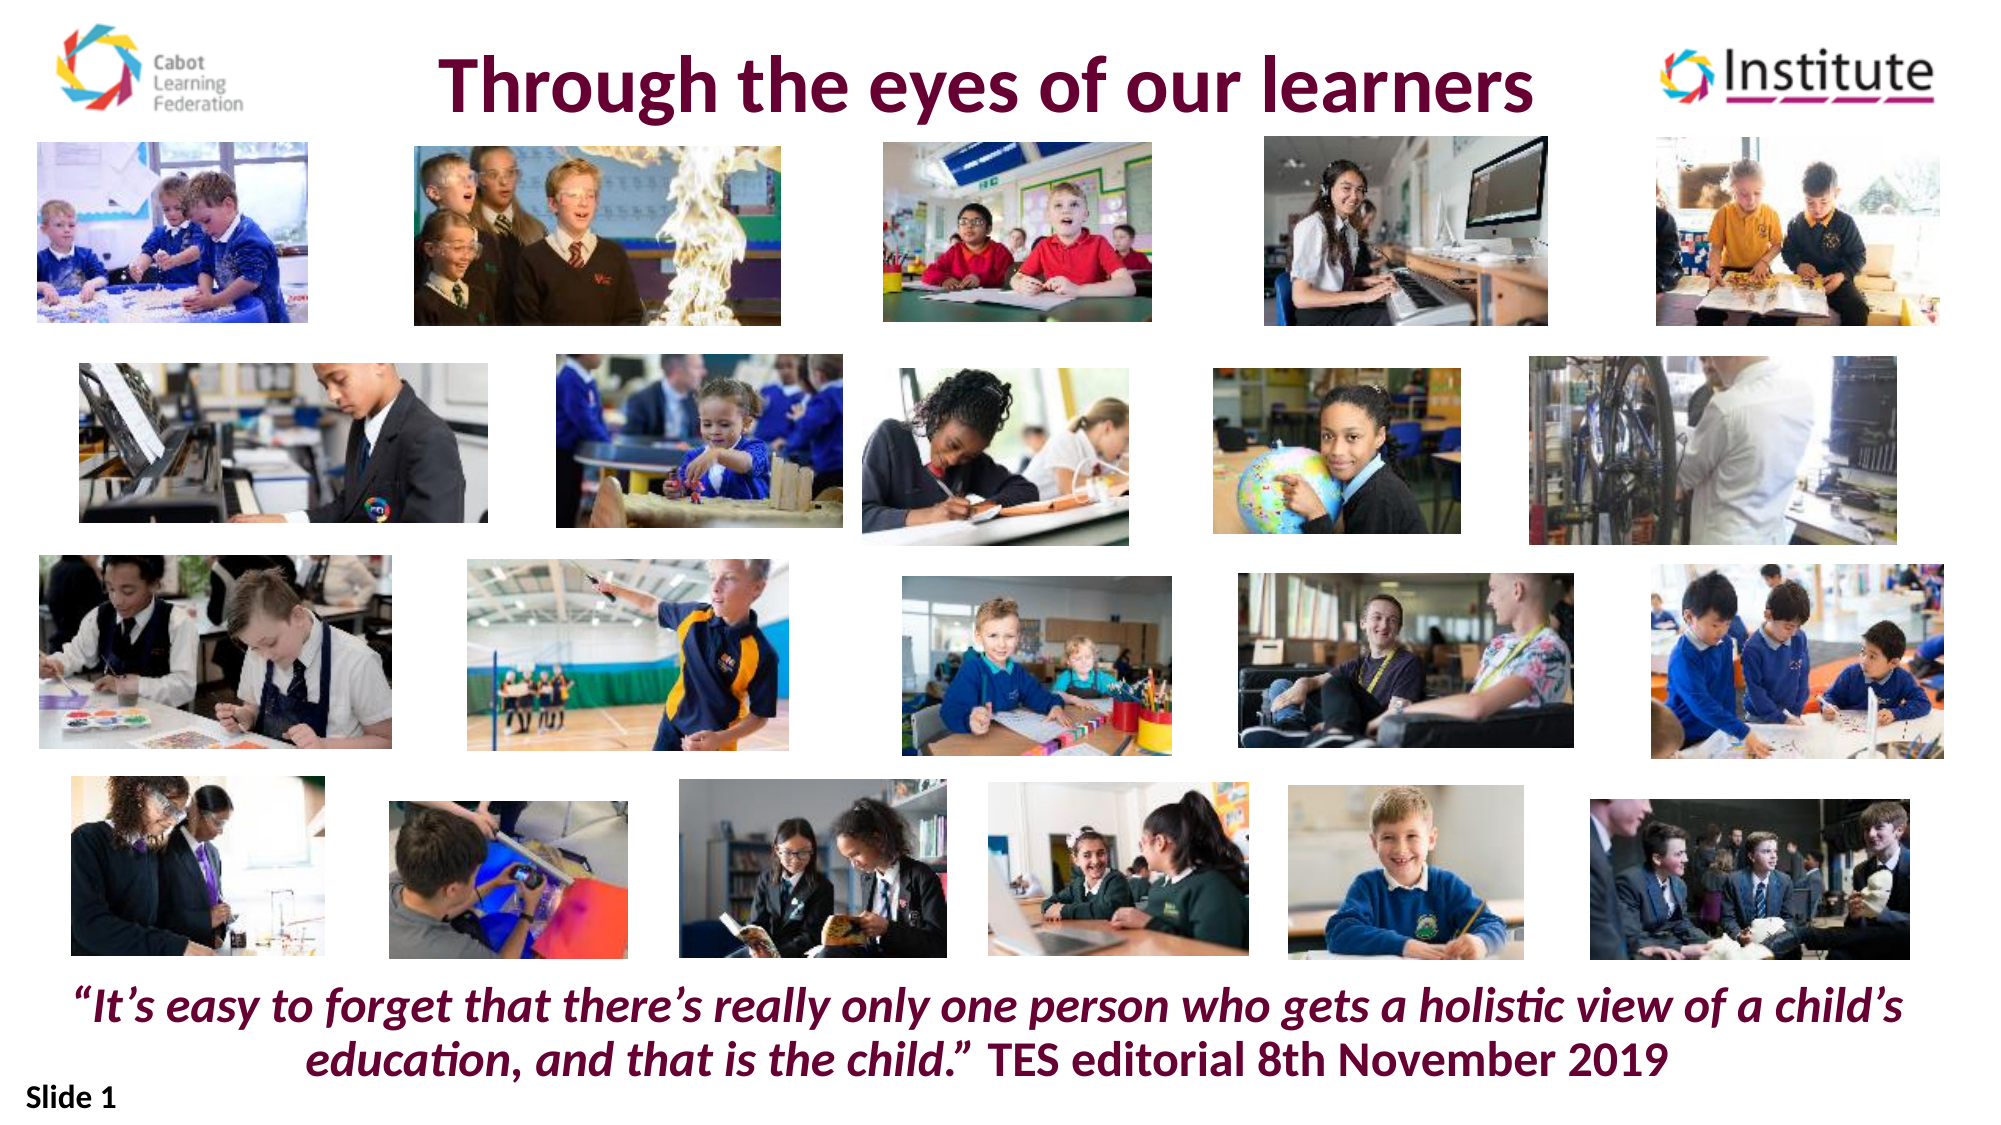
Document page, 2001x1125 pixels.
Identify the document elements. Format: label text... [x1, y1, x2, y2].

picture [37, 142, 308, 323]
picture [1288, 785, 1524, 960]
picture [883, 142, 1152, 322]
picture [38, 555, 392, 749]
picture [556, 354, 843, 528]
picture [389, 801, 628, 959]
picture [1238, 573, 1574, 748]
picture [1264, 136, 1548, 326]
picture [1589, 799, 1910, 960]
text_box Through the eyes of our learners “It’s easy to forget that there’s really only one person who gets a holistic view of a child’s education, and that is the child.” TES editorial 8th November 2019 [36, 35, 1939, 1125]
picture [79, 363, 488, 523]
picture [862, 368, 1129, 546]
picture [1529, 356, 1897, 545]
slide_number Slide 1 [10, 1065, 461, 1125]
picture [414, 146, 781, 326]
picture [902, 576, 1172, 756]
picture [71, 776, 325, 956]
picture [988, 782, 1249, 956]
picture [35, 19, 264, 122]
picture [1658, 35, 1939, 122]
picture [1655, 137, 1940, 326]
picture [1651, 564, 1944, 759]
picture [467, 559, 789, 751]
picture [679, 779, 947, 958]
picture [1213, 368, 1461, 534]
